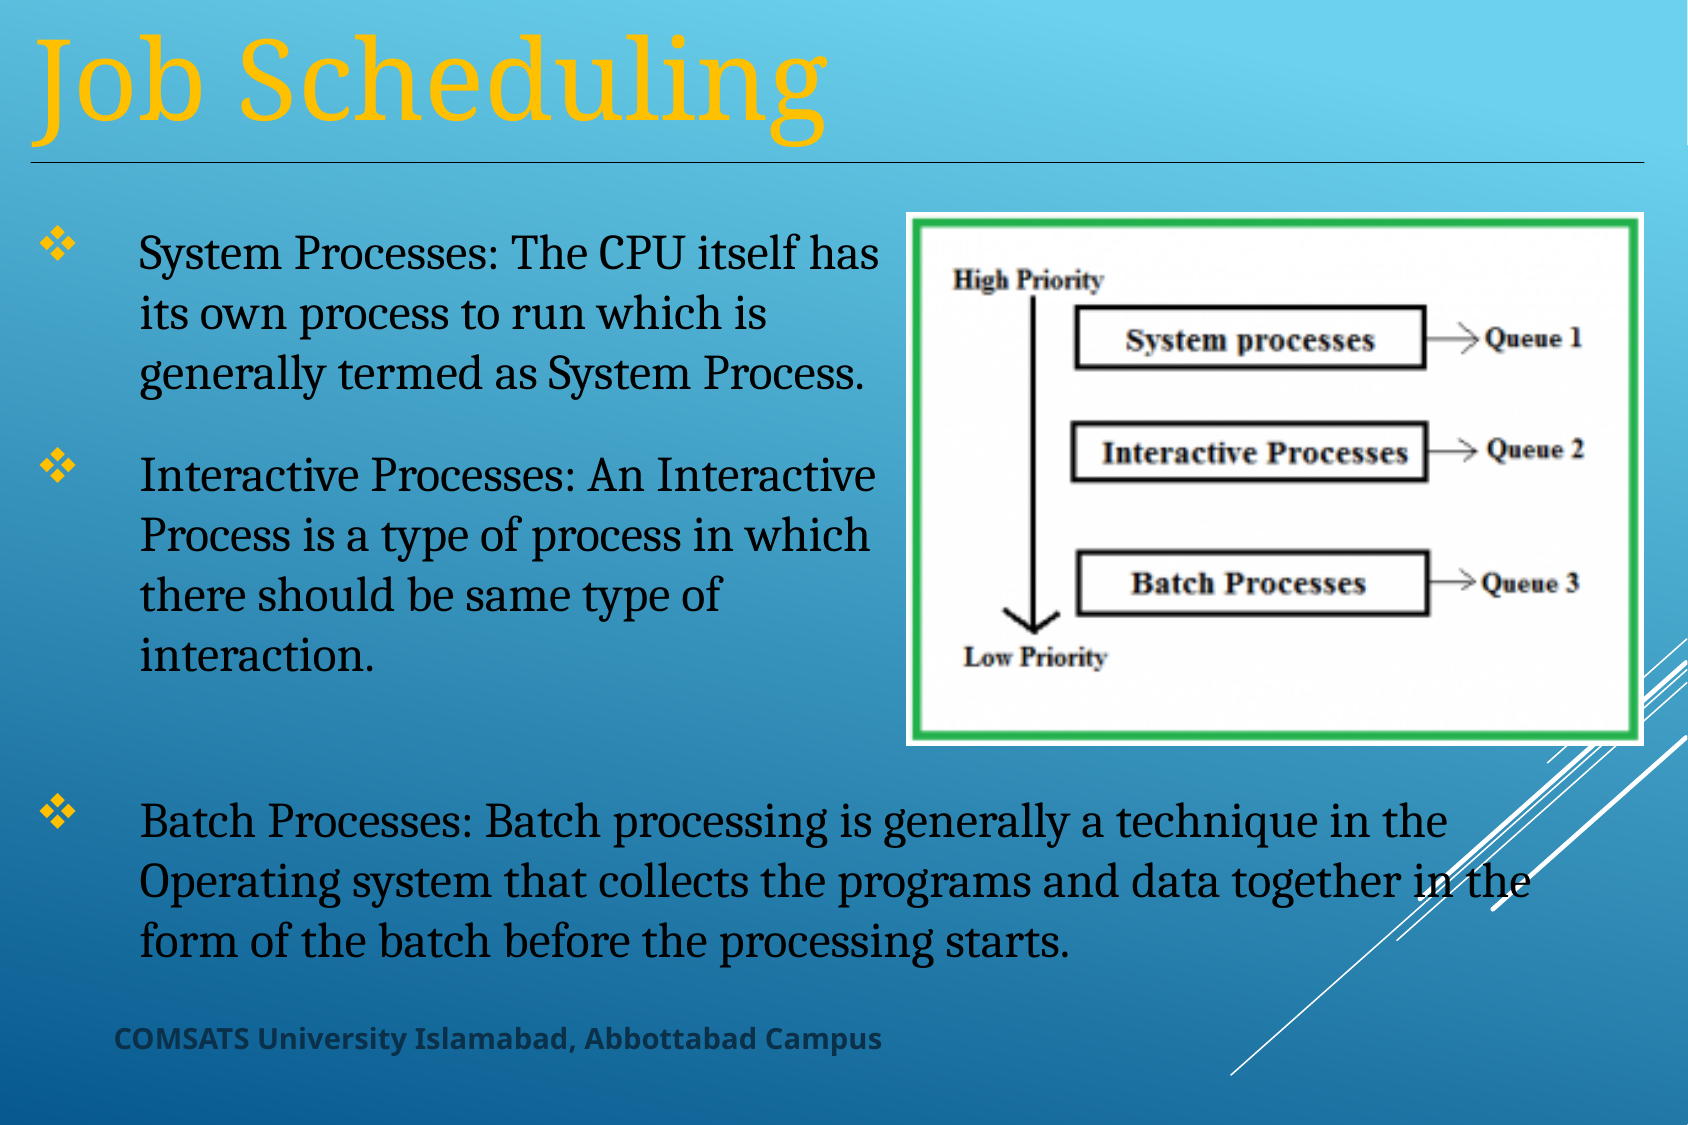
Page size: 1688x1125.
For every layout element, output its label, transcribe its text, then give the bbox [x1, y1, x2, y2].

text_box Batch Processes: Batch processing is generally a technique in the Operating system that collects the programs and data together in the form of the batch before the processing starts. [20, 780, 1633, 997]
picture [905, 212, 1644, 747]
text_box Job Scheduling [18, 0, 1633, 150]
footer COMSATS University Islamabad, Abbottabad Campus [98, 1012, 1171, 1073]
text_box System Processes: The CPU itself has its own process to run which is generally termed as System Process. Interactive Processes: An Interactive Process is a type of process in which there should be same type of interaction. [20, 212, 905, 746]
